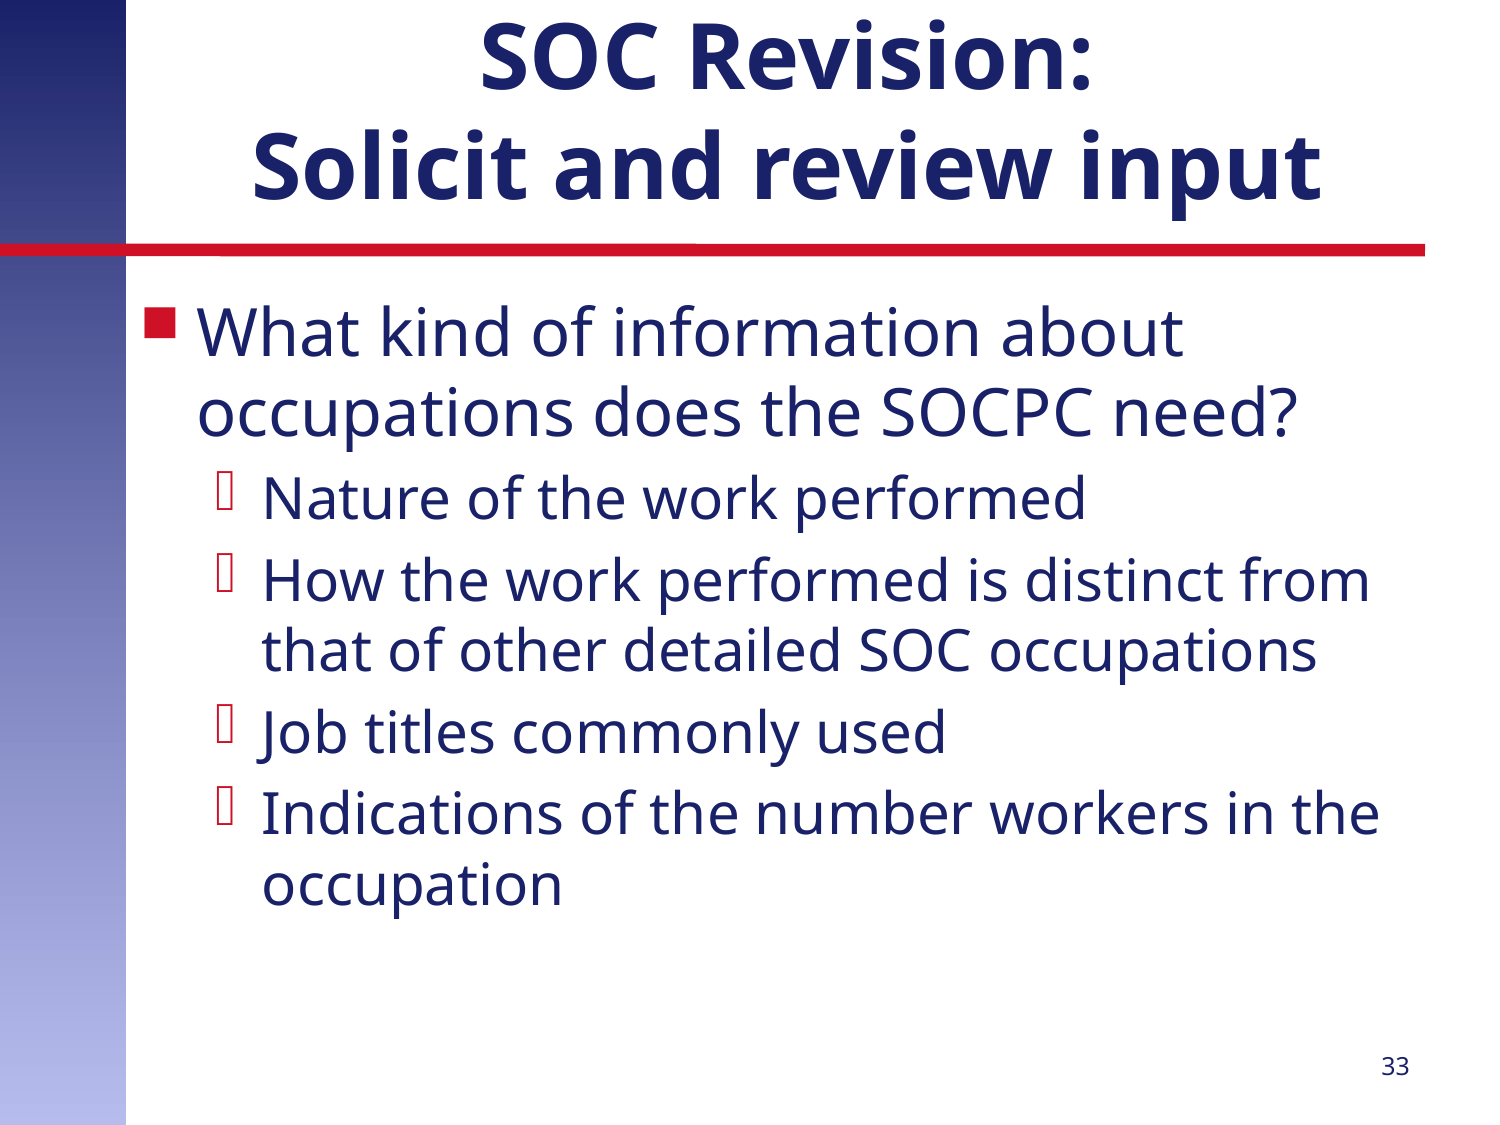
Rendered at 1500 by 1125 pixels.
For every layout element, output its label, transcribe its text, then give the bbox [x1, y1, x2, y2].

title SOC Revision: Solicit and review input [149, 44, 1426, 226]
slide_number 33 [1312, 1037, 1425, 1098]
list What kind of information about occupations does the SOCPC need? Nature of the work performed How the work performed is distinct from that of other detailed SOC occupations Job titles commonly used Indications of the number workers in the occupation [124, 282, 1500, 1026]
